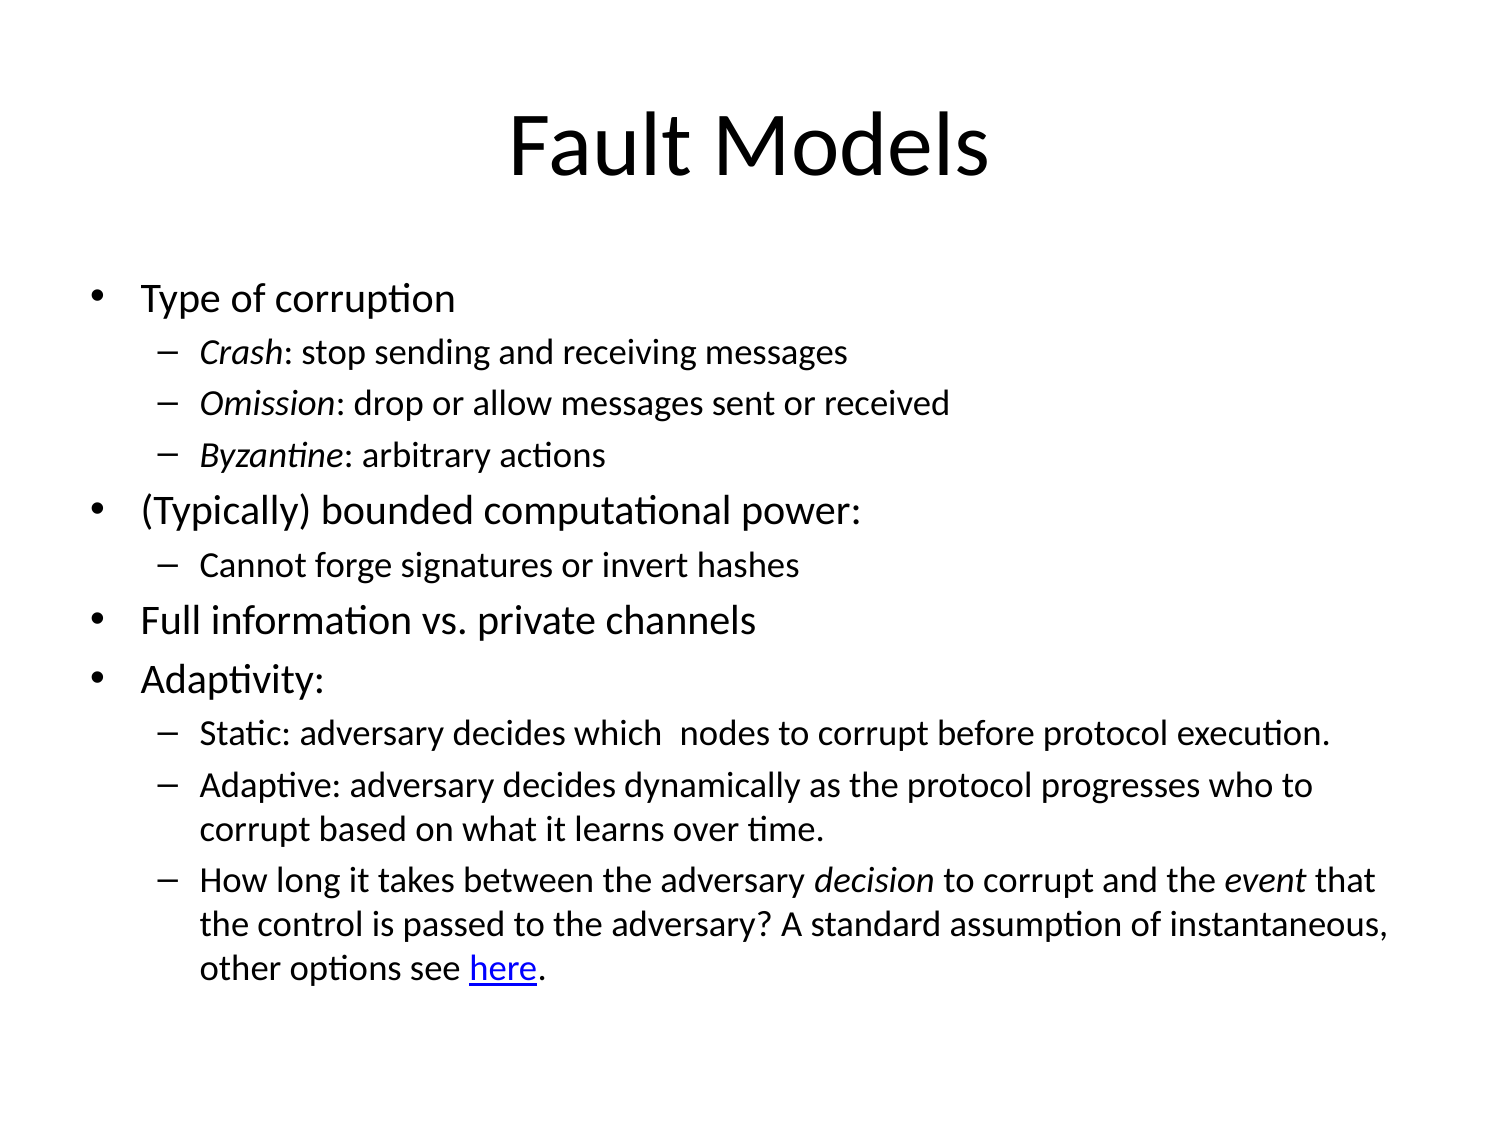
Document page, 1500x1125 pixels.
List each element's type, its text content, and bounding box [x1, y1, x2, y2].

title Fault Models [75, 45, 1425, 233]
